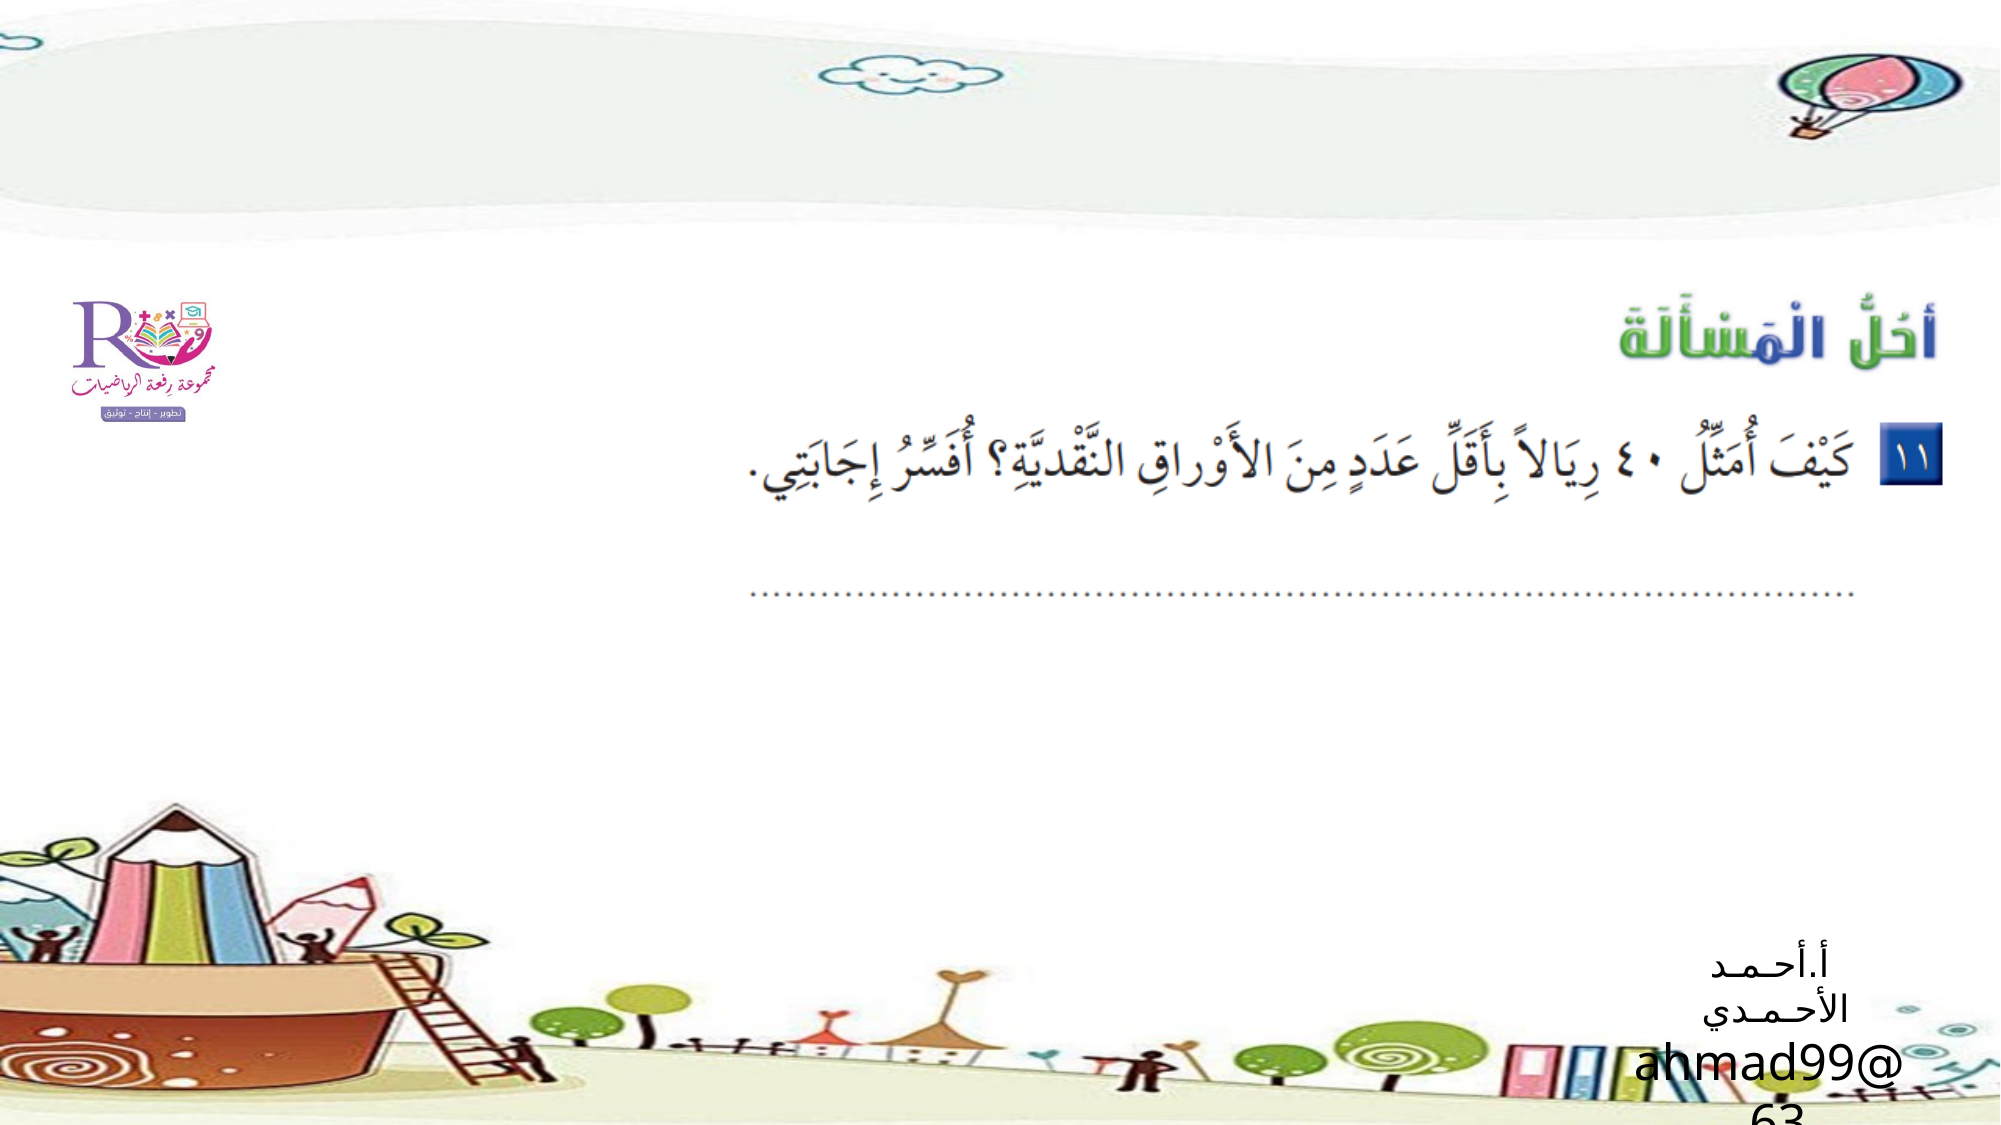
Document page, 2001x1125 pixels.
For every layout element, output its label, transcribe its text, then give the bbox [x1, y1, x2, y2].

picture [0, 0, 2001, 1125]
text_box أ.أحـمـد الأحـمـدي @ahmad9963 [1617, 933, 1923, 1125]
